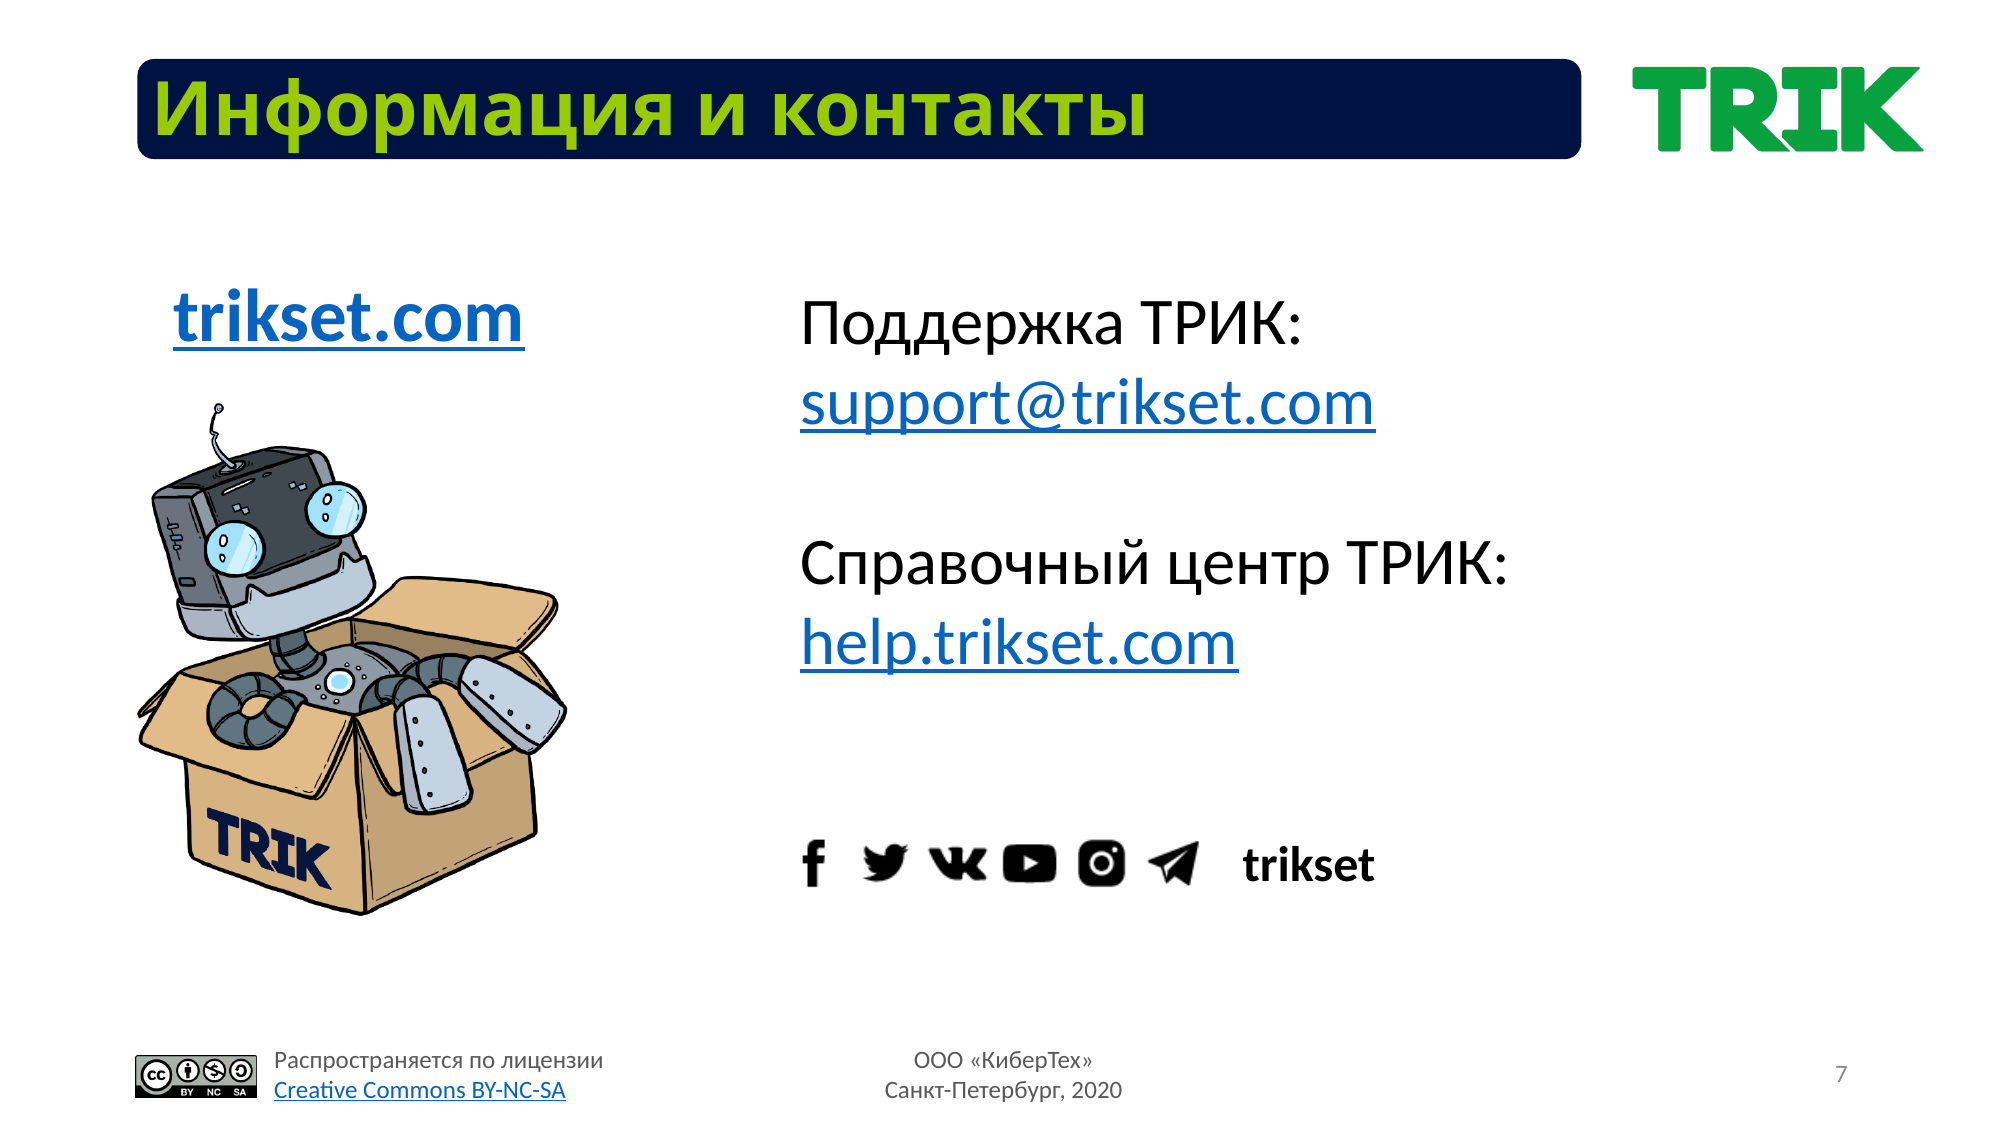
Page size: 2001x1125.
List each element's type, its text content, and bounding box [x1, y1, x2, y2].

picture [61, 363, 651, 953]
picture [789, 829, 1213, 895]
picture [135, 1055, 257, 1098]
text_box 7 [1412, 1042, 1863, 1103]
picture [1631, 64, 1924, 154]
